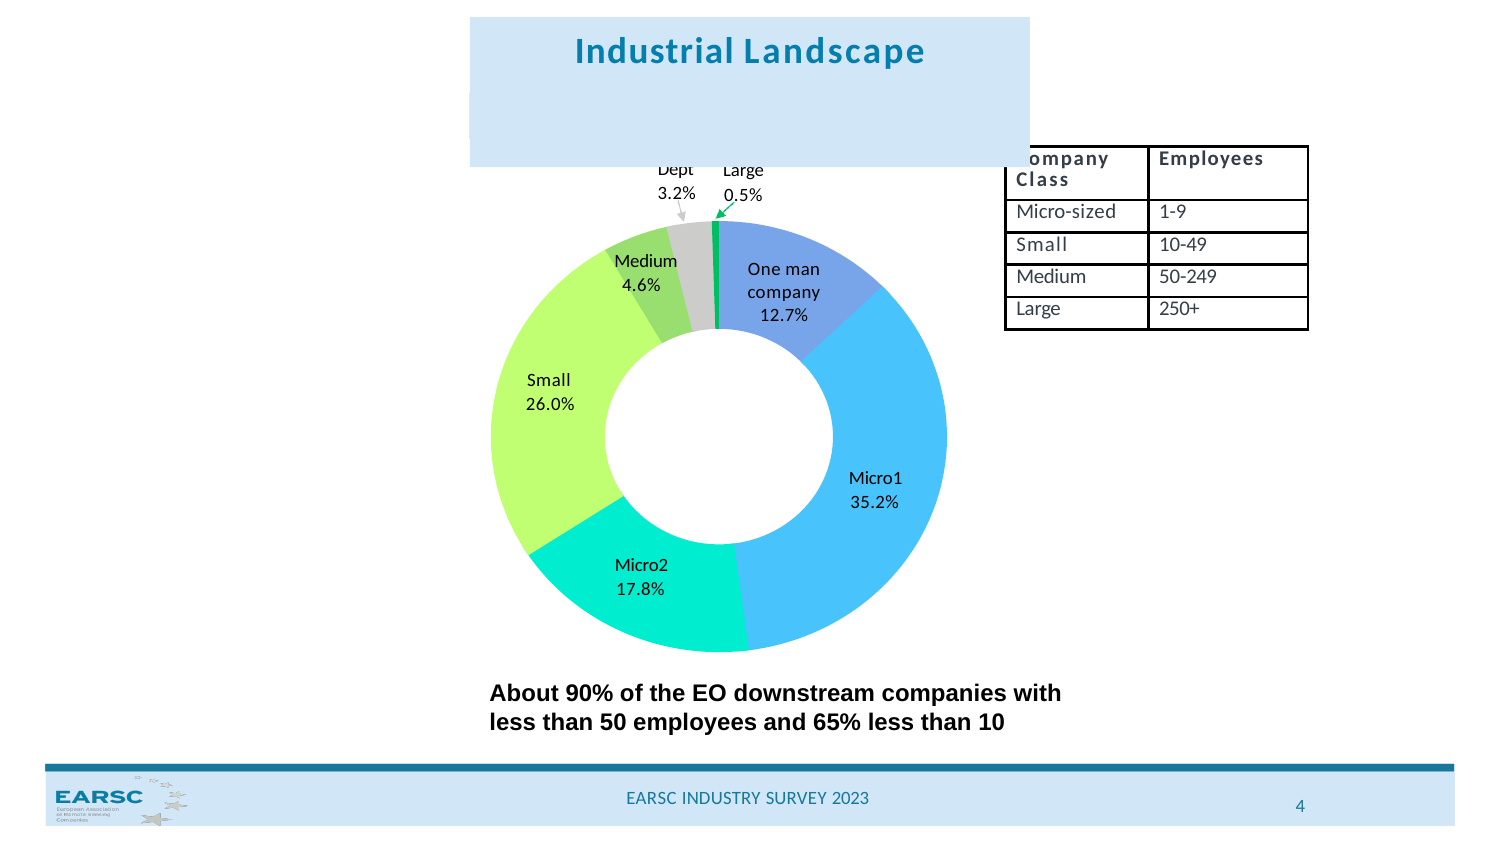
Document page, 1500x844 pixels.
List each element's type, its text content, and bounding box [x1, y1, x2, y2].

text_box About 90% of the EO downstream companies with less than 50 employees and 65% less than 10 [474, 670, 1094, 743]
picture [56, 776, 188, 826]
table_cell 250+ [1150, 298, 1307, 328]
table_header Company Class [1007, 148, 1147, 199]
table_cell 1-9 [1150, 201, 1307, 231]
table_cell Medium [1007, 266, 1147, 296]
text_box [45, 763, 1455, 772]
table_cell Small [1007, 234, 1147, 263]
text_box 4 [1292, 793, 1333, 817]
table_cell 50-249 [1150, 266, 1307, 296]
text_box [490, 154, 948, 653]
footer EARSC INDUSTRY SURVEY 2023 [625, 785, 875, 808]
table_cell 10-49 [1150, 234, 1307, 263]
table_header Employees [1150, 148, 1307, 199]
table_cell Micro-sized [1007, 201, 1147, 231]
text_box [45, 772, 1455, 826]
table_cell Large [1007, 298, 1147, 328]
title Industrial Landscape [469, 17, 1030, 168]
